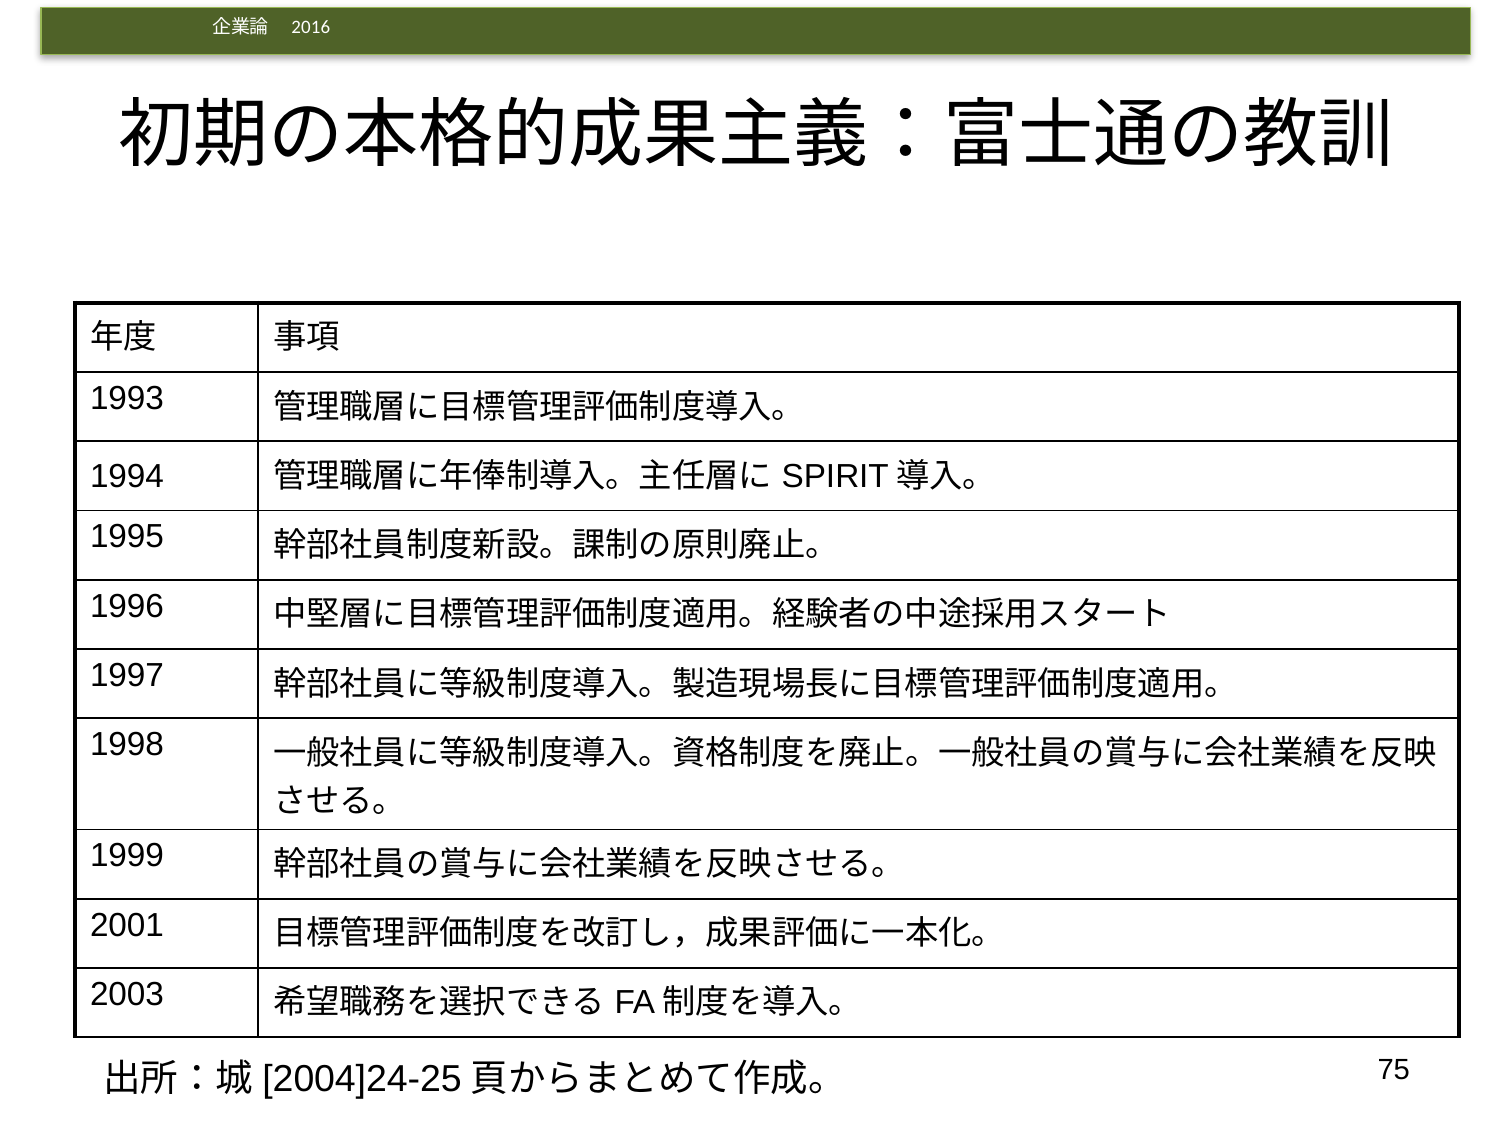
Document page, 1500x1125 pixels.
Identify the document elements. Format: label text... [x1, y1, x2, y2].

table_cell 目標管理評価制度を改訂し，成果評価に一本化。 [259, 900, 1457, 967]
table_cell 一般社員に等級制度導入。資格制度を廃止。一般社員の賞与に会社業績を反映させる。 [259, 719, 1457, 829]
table_cell 幹部社員制度新設。課制の原則廃止。 [259, 511, 1457, 579]
table_cell 中堅層に目標管理評価制度適用。経験者の中途採用スタート [259, 581, 1457, 648]
slide_number 75 [1299, 1042, 1425, 1103]
table_cell 幹部社員の賞与に会社業績を反映させる。 [259, 830, 1457, 898]
title 初期の本格的成果主義：富士通の教訓 [41, 78, 1471, 268]
table_cell 2001 [77, 900, 257, 967]
table_cell 希望職務を選択できるFA制度を導入。 [259, 969, 1457, 1036]
table_cell 1993 [77, 373, 257, 440]
table_cell 1998 [77, 719, 257, 829]
table_cell 管理職層に目標管理評価制度導入。 [259, 373, 1457, 440]
table_cell 1999 [77, 830, 257, 898]
table_cell 幹部社員に等級制度導入。製造現場長に目標管理評価制度適用。 [259, 650, 1457, 717]
table_cell 管理職層に年俸制導入。主任層にSPIRIT導入。 [259, 442, 1457, 510]
table_header 事項 [259, 305, 1457, 371]
table_cell 1994 [77, 442, 257, 510]
table_cell 1997 [77, 650, 257, 717]
text_box 出所：城[2004]24-25頁からまとめて作成。 [88, 1046, 1247, 1107]
table_cell 2003 [77, 969, 257, 1036]
table_cell 1996 [77, 581, 257, 648]
table_cell 1995 [77, 511, 257, 579]
table_header 年度 [77, 305, 257, 371]
